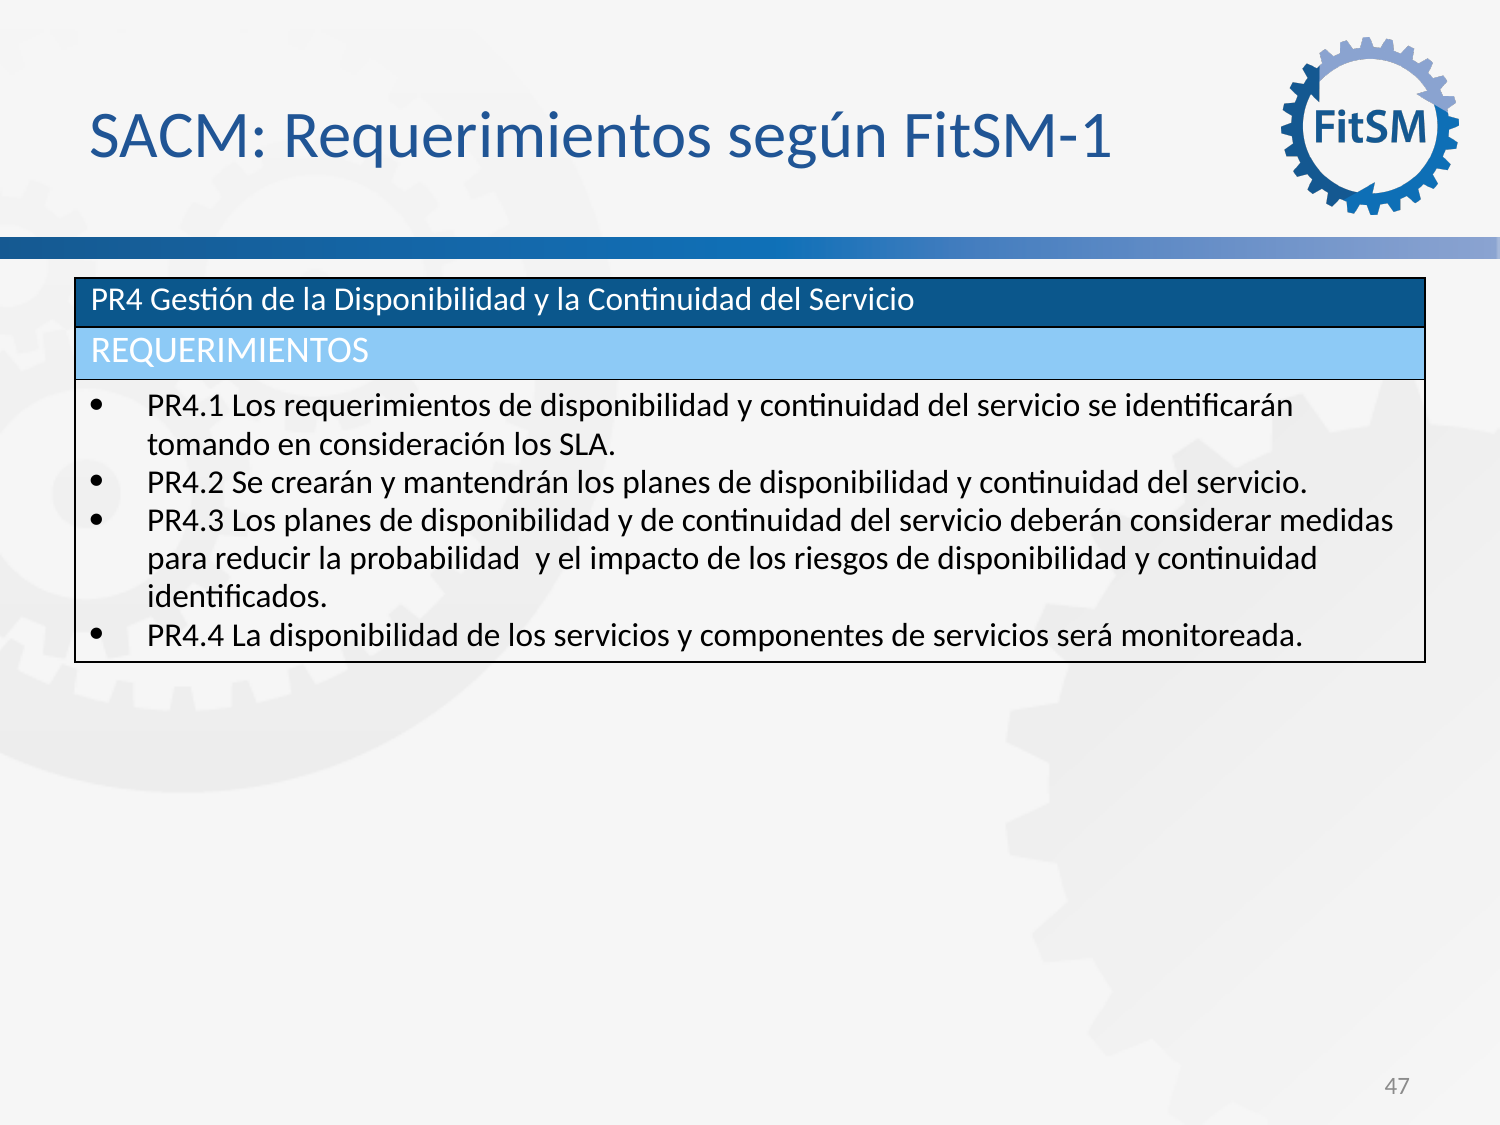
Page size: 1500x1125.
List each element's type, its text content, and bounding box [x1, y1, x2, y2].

table_cell requerimientos [76, 328, 1424, 379]
text_box SACM: Requerimientos según FitSM-1 [74, 45, 1283, 217]
text_box <Foliennummer> [1074, 1054, 1425, 1115]
table_cell PR4.1 Los requerimientos de disponibilidad y continuidad del servicio se identificarán tomando en consideración los SLA. PR4.2 Se crearán y mantendrán los planes de disponibilidad y continuidad del servicio. PR4.3 Los planes de disponibilidad y de continuidad del servicio deberán considerar medidas para reducir la probabilidad y el impacto de los riesgos de disponibilidad y continuidad identificados. PR4.4 La disponibilidad de los servicios y componentes de servicios será monitoreada. [76, 380, 1424, 661]
table_header PR4 Gestión de la Disponibilidad y la Continuidad del Servicio [76, 279, 1424, 326]
picture [0, 0, 1500, 1125]
